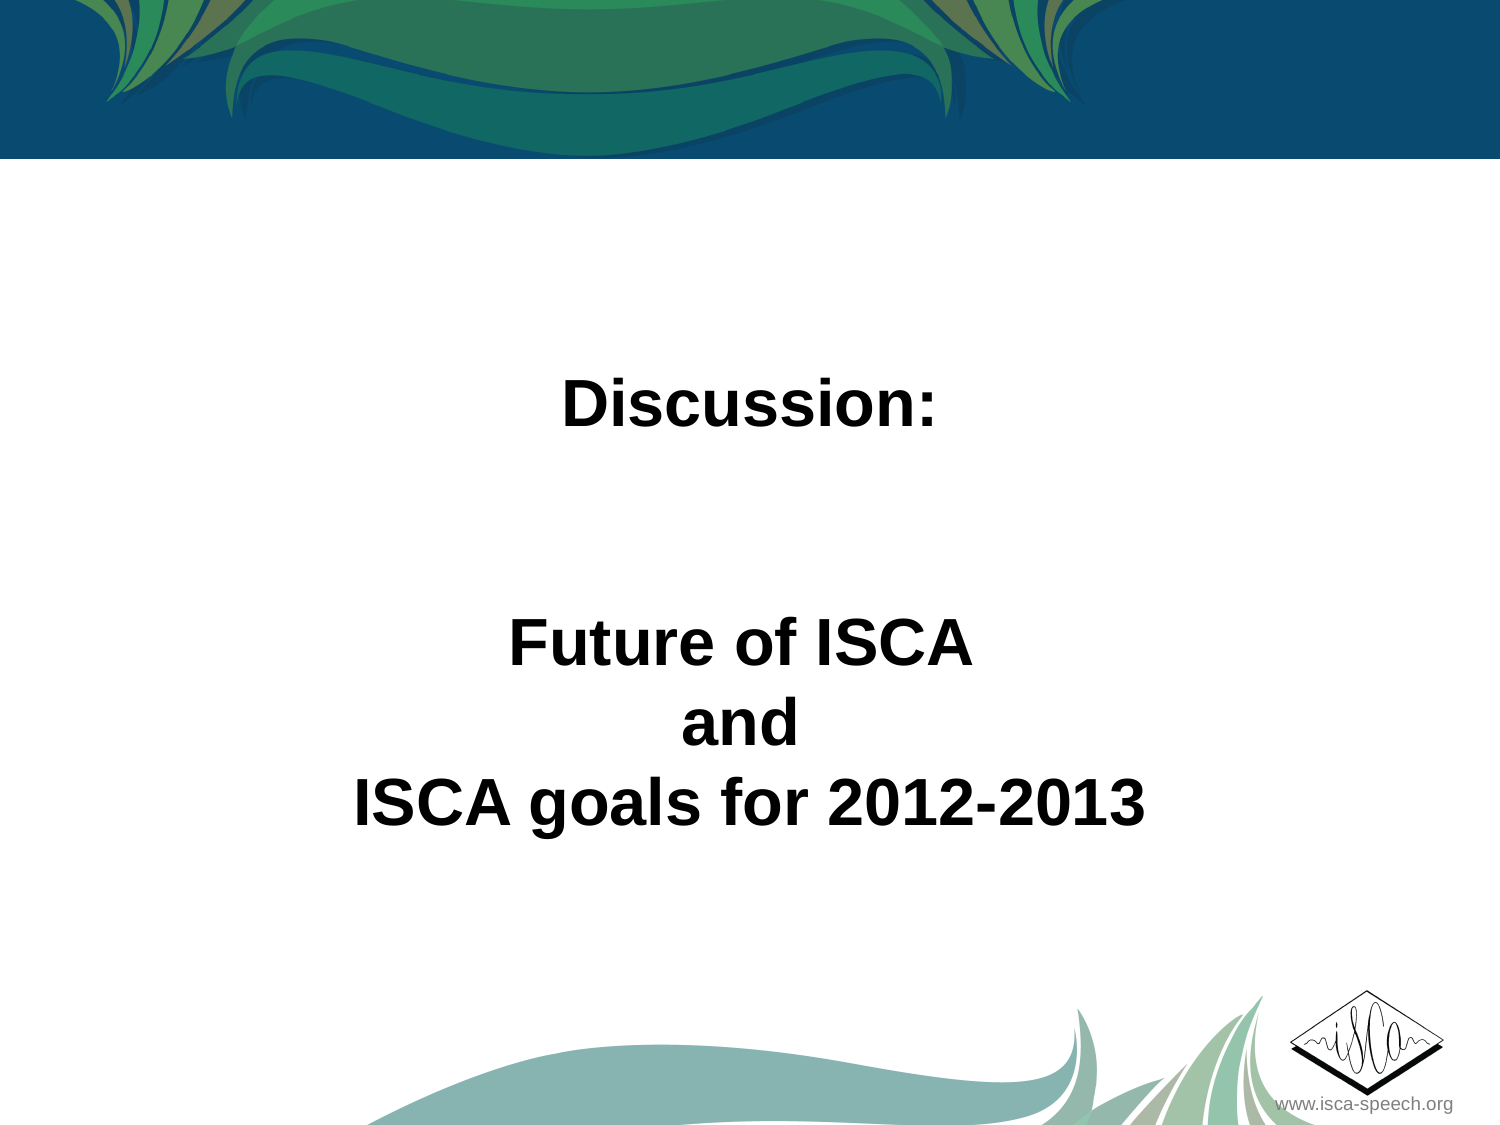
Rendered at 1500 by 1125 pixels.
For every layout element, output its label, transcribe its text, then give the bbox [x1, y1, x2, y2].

picture [0, 0, 1500, 159]
title Discussion: Future of ISCA and ISCA goals for 2012-2013 [0, 487, 1500, 711]
picture [0, 975, 1475, 1125]
